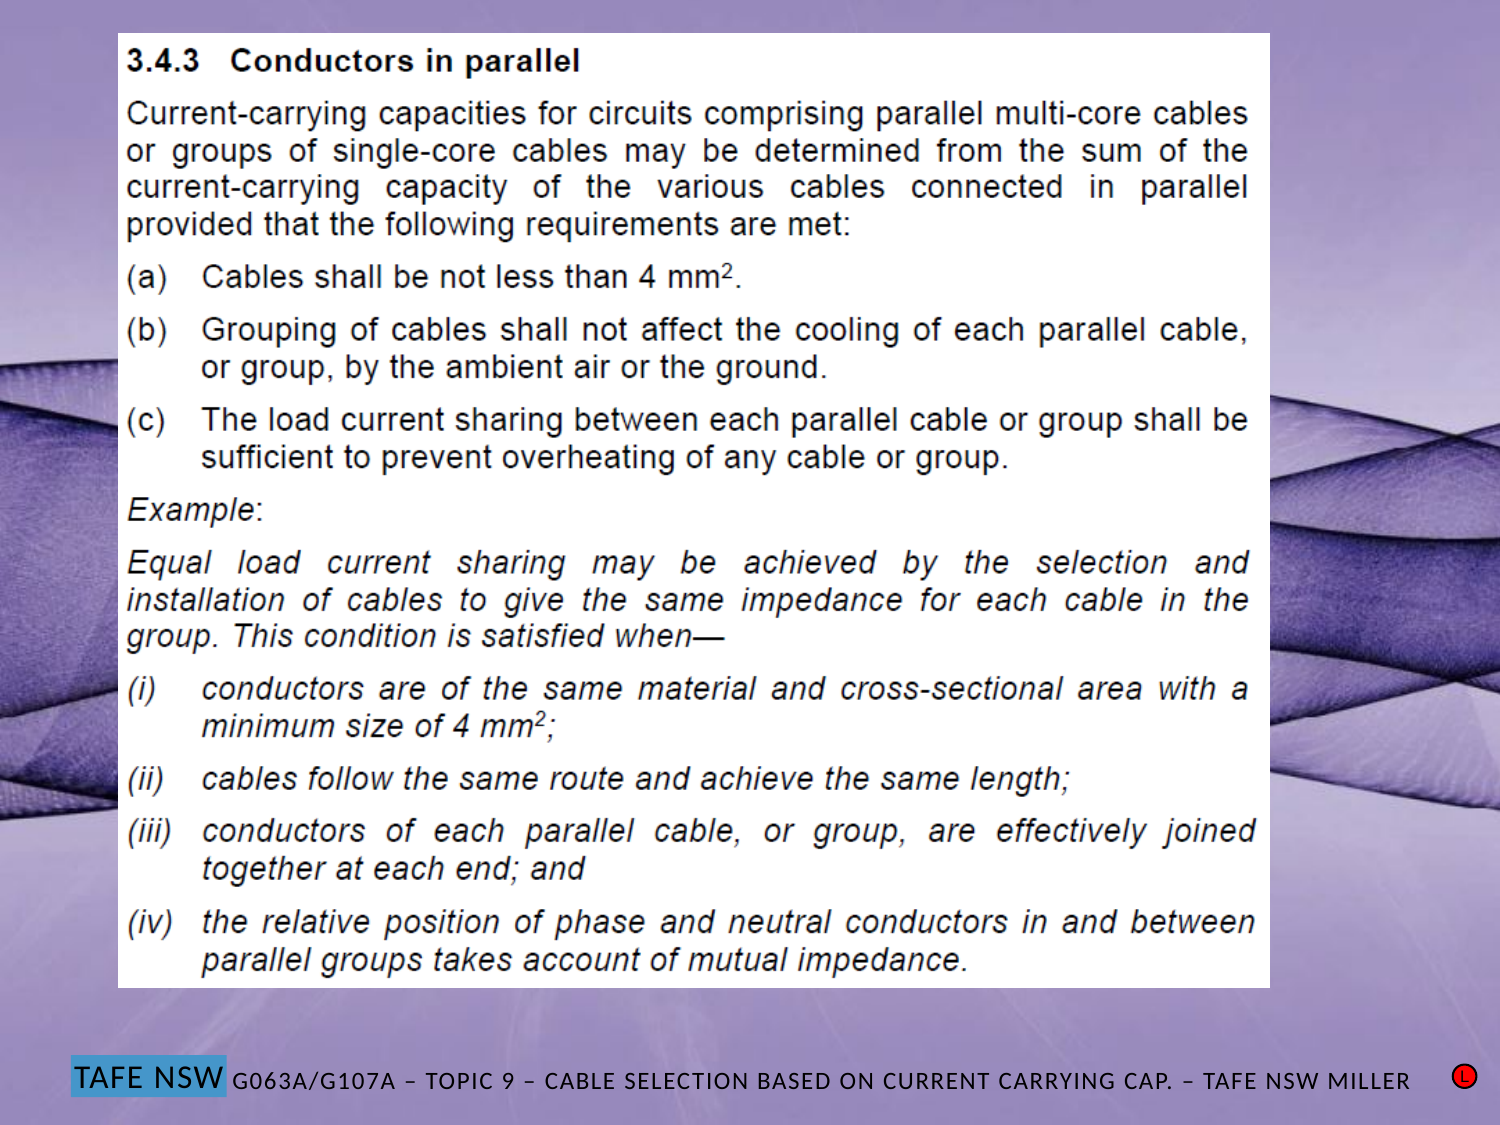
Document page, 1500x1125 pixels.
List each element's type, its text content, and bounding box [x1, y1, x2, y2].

footer G063A/G107A – Topic 9 – CABLE SELECTION BASED ON CURRENT CARRYING CAP. – TAFE NSW MILLER [224, 1054, 1454, 1097]
text_box L [1454, 1064, 1477, 1088]
picture [0, 0, 1500, 1125]
